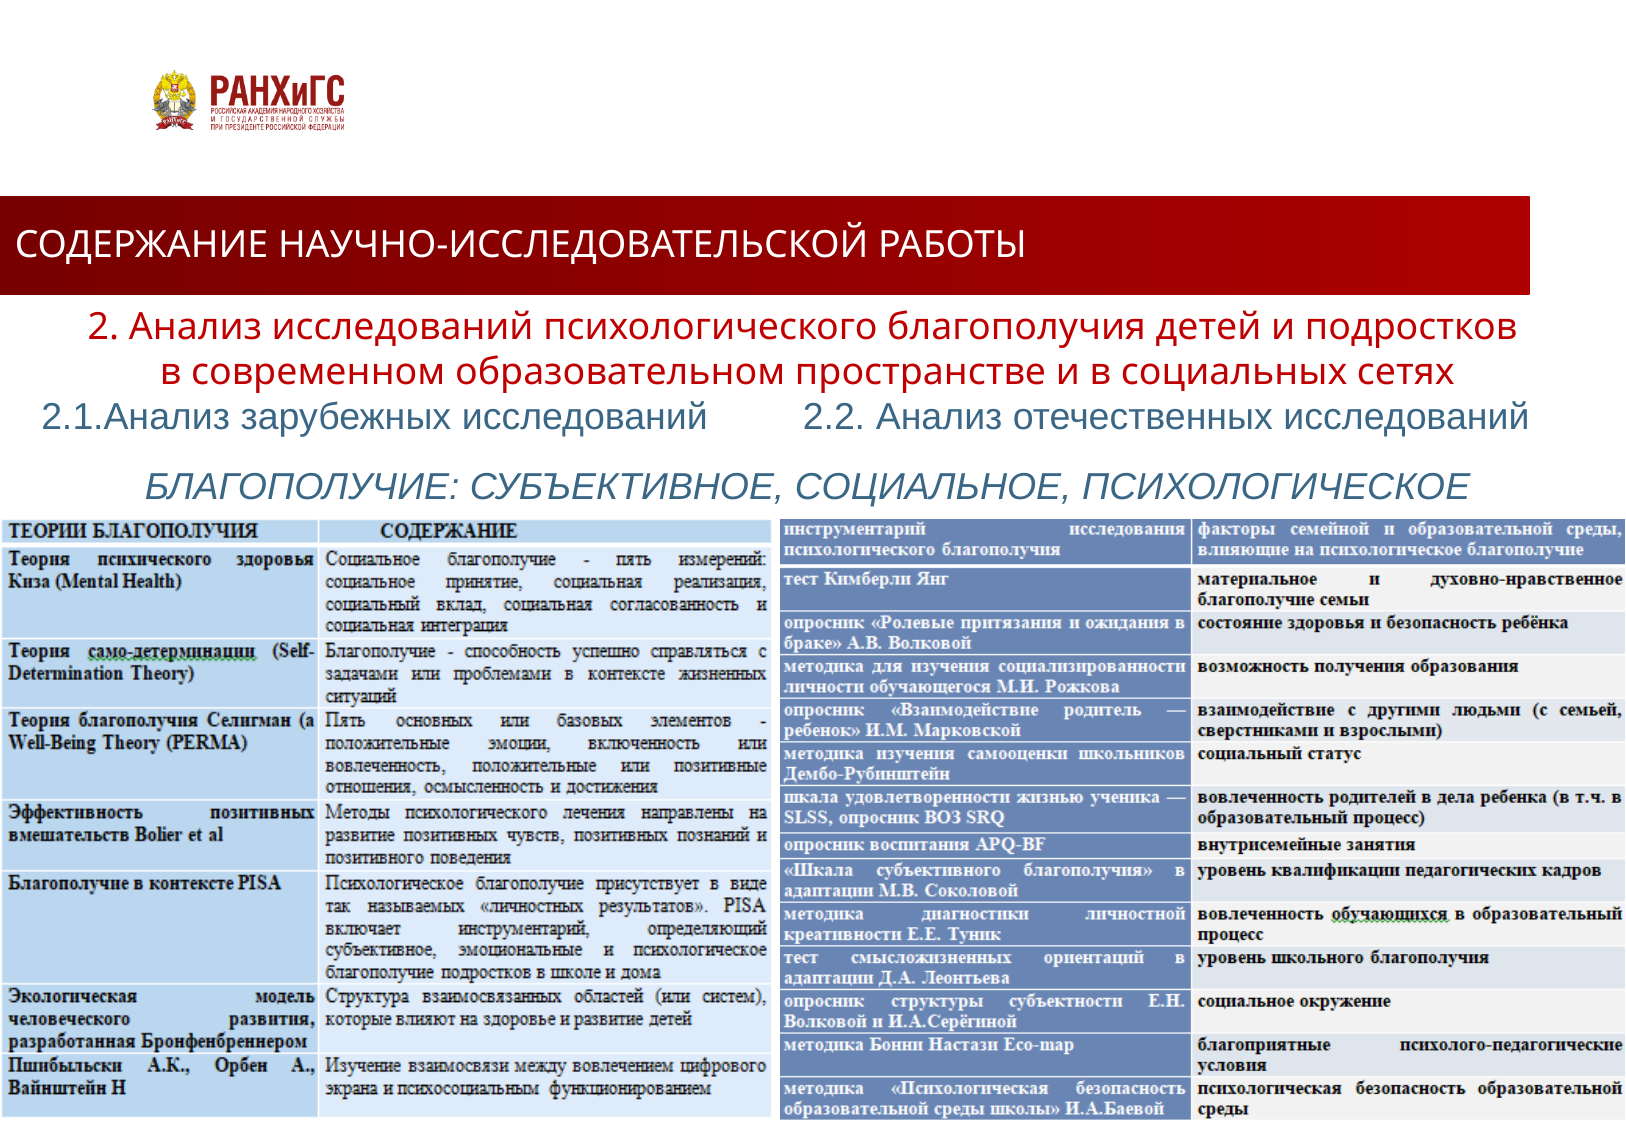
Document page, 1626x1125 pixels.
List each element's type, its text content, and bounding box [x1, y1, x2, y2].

text_box [0, 196, 1530, 295]
text_box СОДЕРЖАНИЕ НАУЧНО-ИССЛЕДОВАТЕЛЬСКОЙ РАБОТЫ [0, 212, 1072, 272]
text_box 2. Анализ исследований психологического благополучия детей и подростков в современном образовательном пространстве и в социальных сетях 2.1.Анализ зарубежных исследований 2.2. Анализ отечественных исследований БЛАГОПОЛУЧИЕ: СУБЪЕКТИВНОЕ, СОЦИАЛЬНОЕ, ПСИХОЛОГИЧЕСКОЕ [26, 294, 1590, 518]
picture [0, 516, 1625, 1125]
picture [152, 70, 344, 131]
